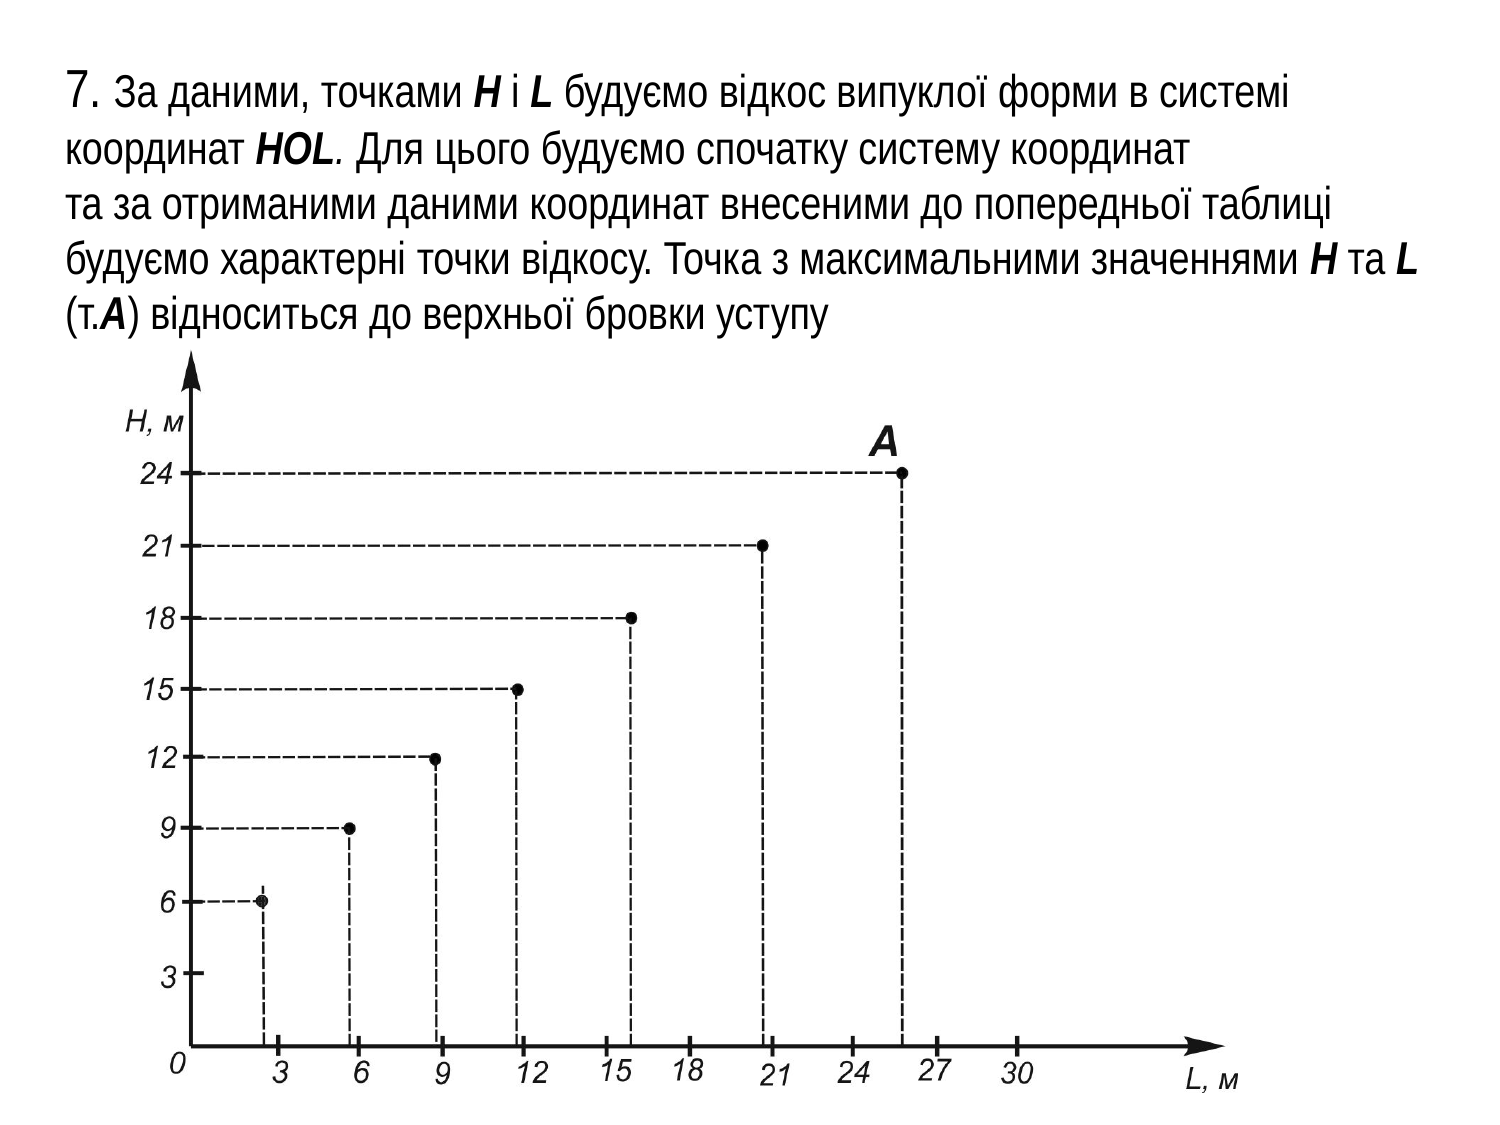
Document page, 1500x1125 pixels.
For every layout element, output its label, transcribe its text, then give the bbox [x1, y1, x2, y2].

picture [124, 349, 1238, 1093]
title 7. За даними, точками Н і L будуємо відкос випуклої форми в системі координат НОL. Для цього будуємо спочатку систему координат та за отриманими даними координат внесеними до попередньої таблиці будуємо характерні точки відкосу. Точка з максимальними значеннями H та L (т.А) відноситься до верхньої бровки уступу [50, 45, 1488, 413]
